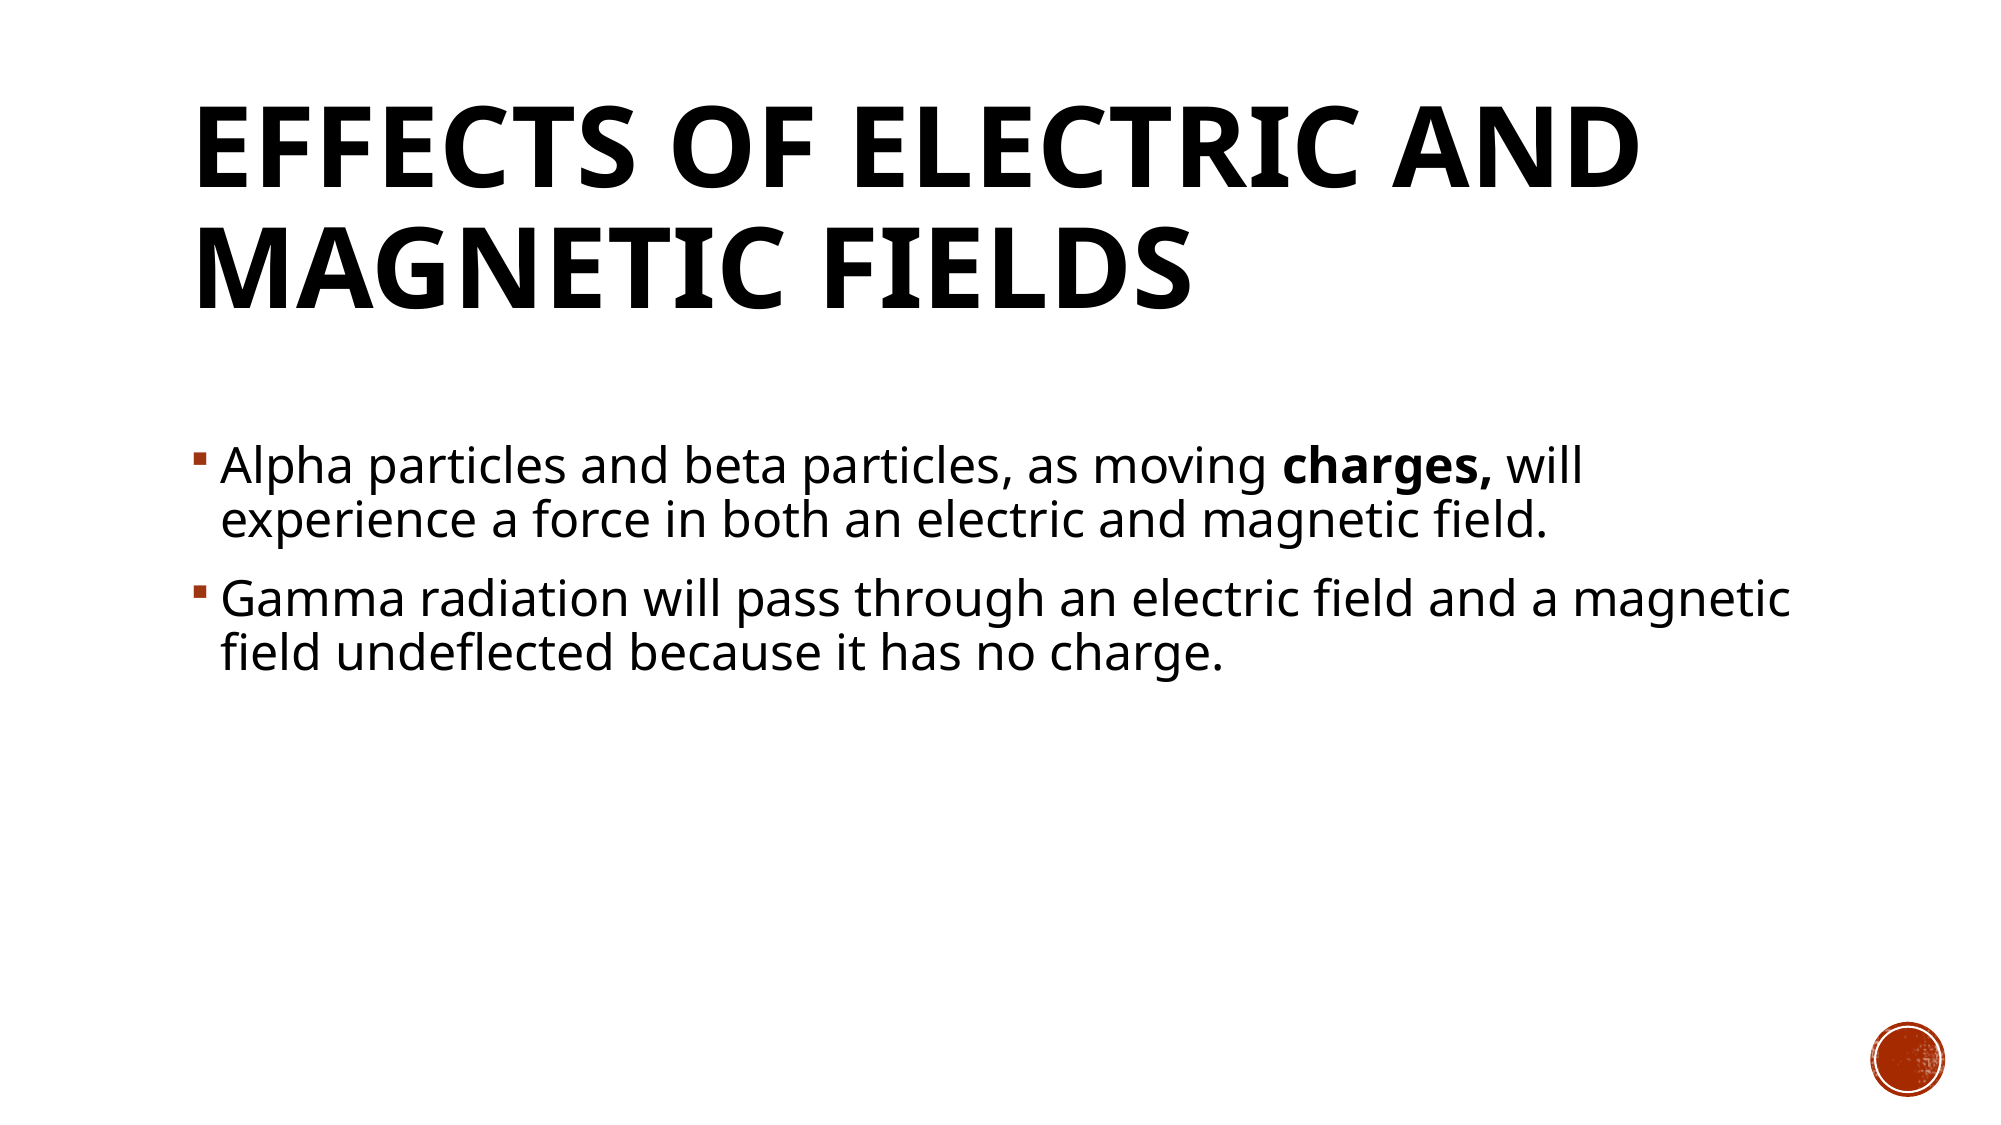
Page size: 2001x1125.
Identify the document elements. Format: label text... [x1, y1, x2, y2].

title Effects of electric and magnetic fields [175, 79, 1826, 344]
list Alpha particles and beta particles, as moving charges, will experience a force in both an electric and magnetic field. Gamma radiation will pass through an electric field and a magnetic field undeflected because it has no charge. [175, 348, 1826, 1013]
